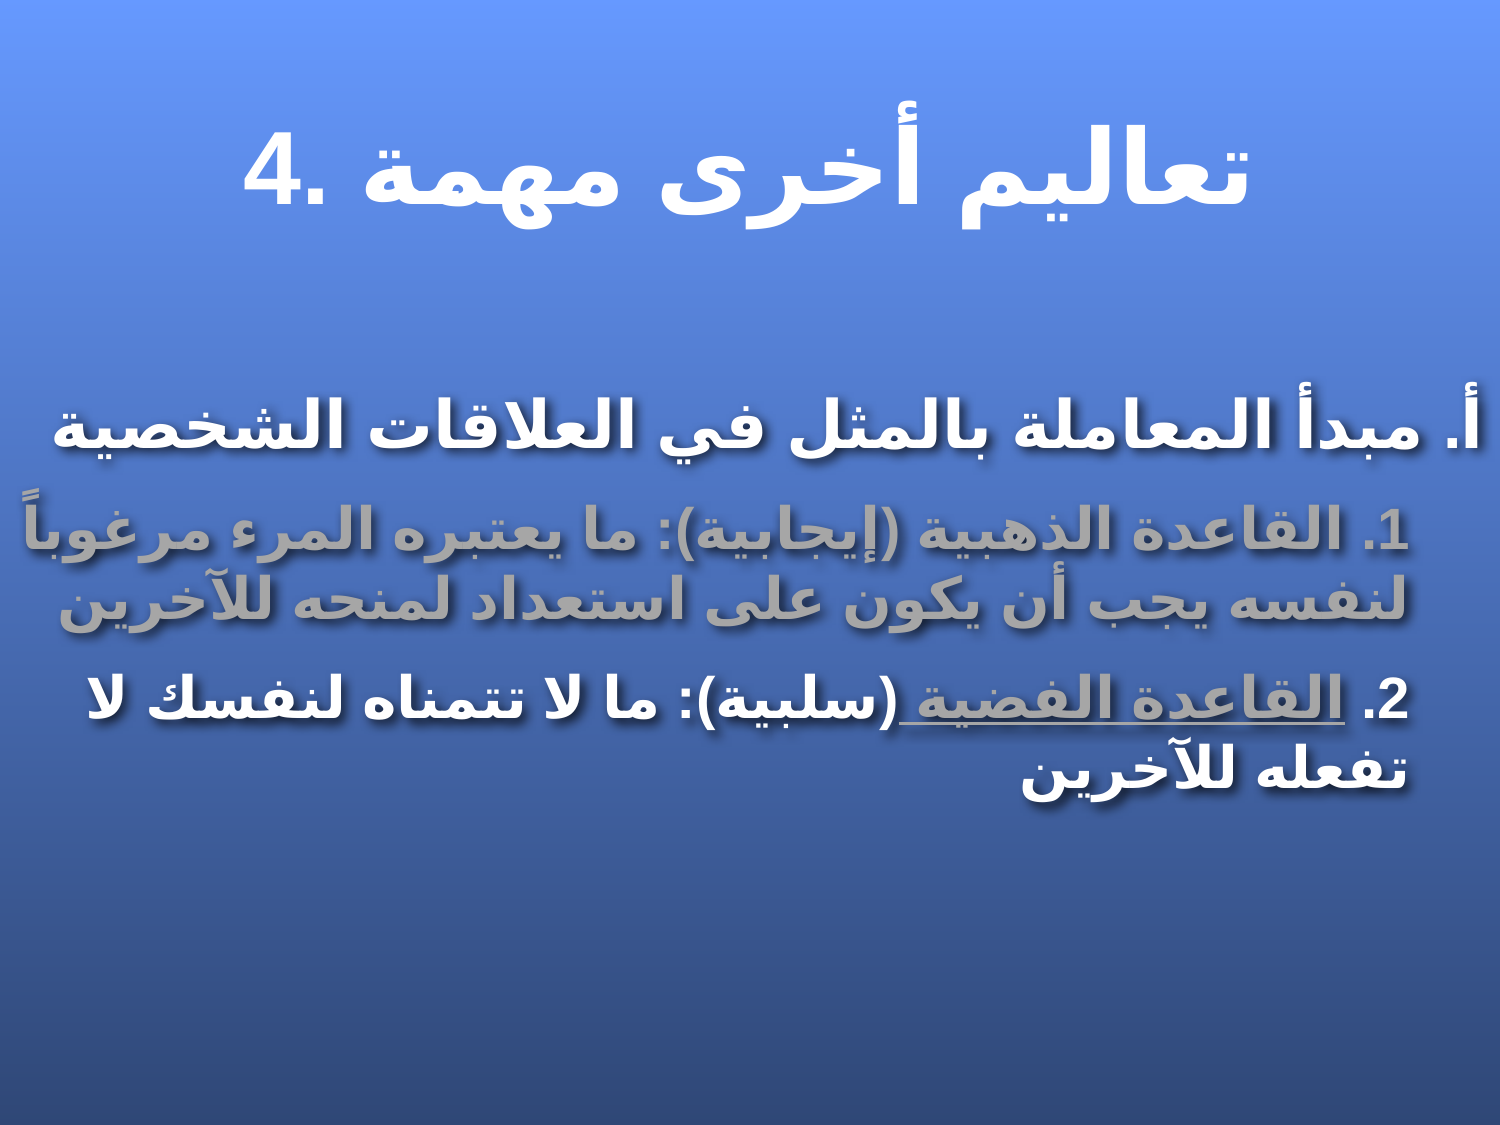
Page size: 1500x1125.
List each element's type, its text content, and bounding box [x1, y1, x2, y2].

text_box 4. تعاليم أخرى مهمة [0, 37, 1500, 288]
text_box أ. مبدأ المعاملة بالمثل في العلاقات الشخصية 1. القاعدة الذهبية (إيجابية): ما يعتبره المرء مرغوباً لنفسه يجب أن يكون على استعداد لمنحه للآخرين 2. القاعدة الفضية (سلبية): ما لا تتمناه لنفسك لا تفعله للآخرين [0, 374, 1500, 808]
